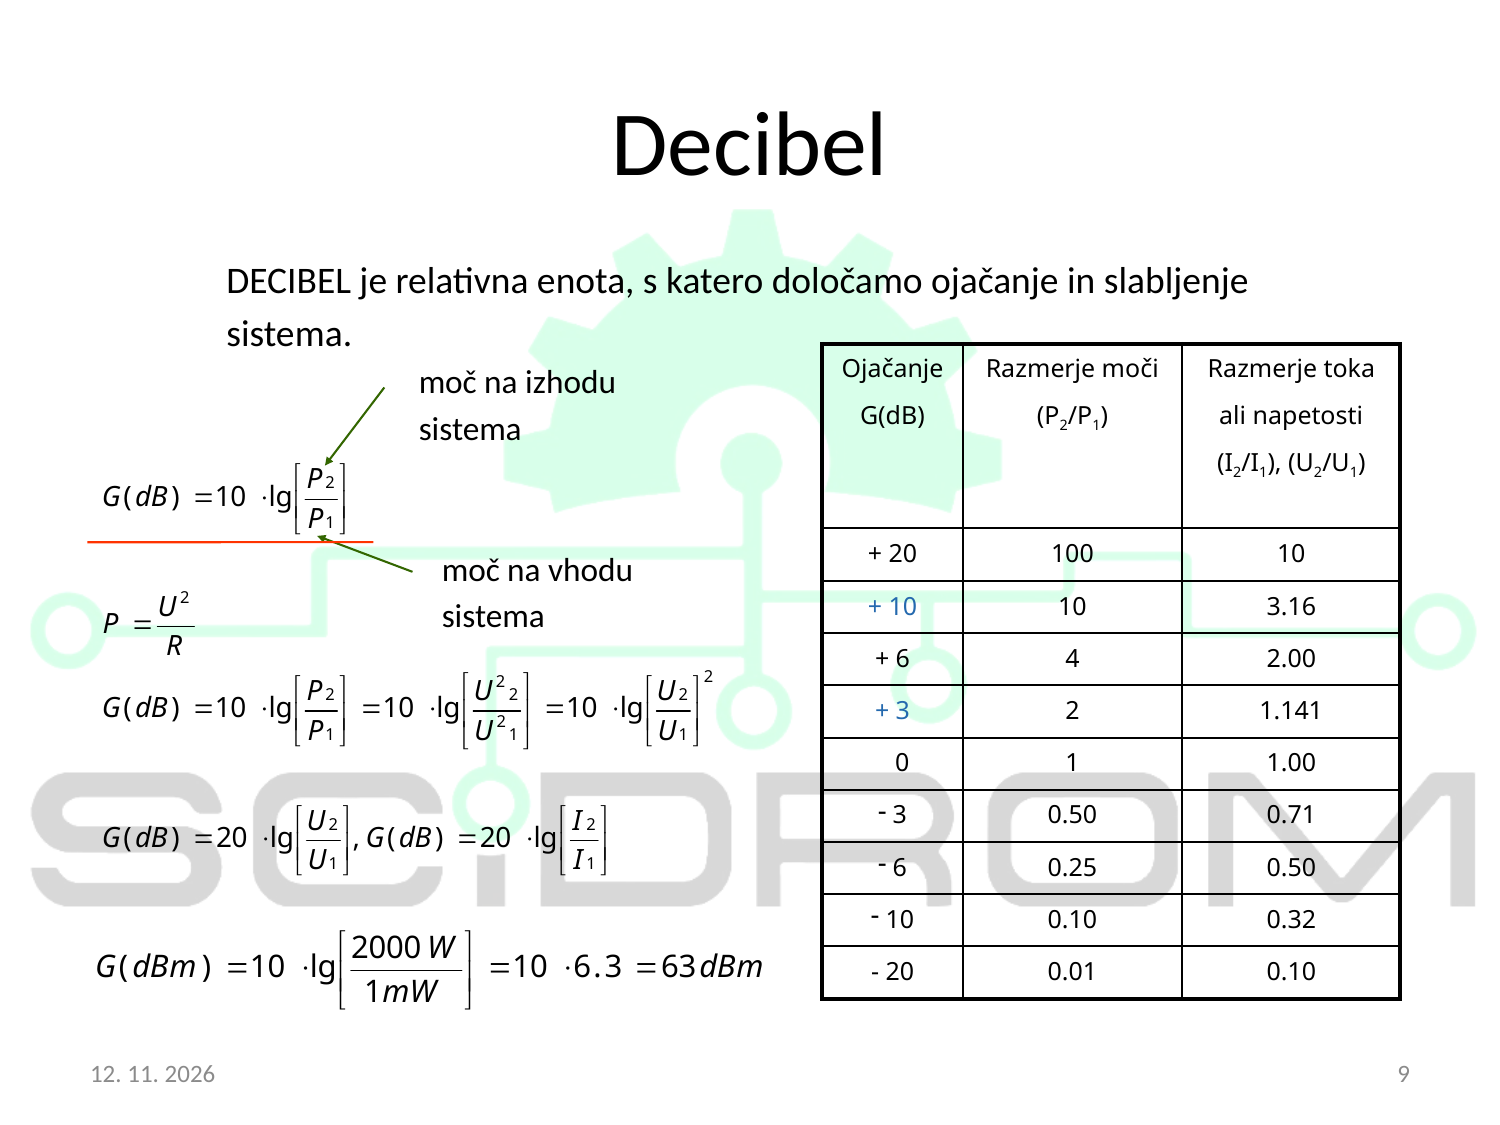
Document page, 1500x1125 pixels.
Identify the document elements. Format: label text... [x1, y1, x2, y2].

table_cell + 6 [824, 634, 962, 684]
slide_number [75, 1042, 425, 1103]
table_cell - 20 [824, 947, 962, 997]
text_box DECIBEL je relativna enota, s katero določamo ojačanje in slabljenje sistema. [211, 248, 1265, 362]
table_cell 0.32 [1183, 895, 1398, 945]
table_cell 2.00 [1183, 634, 1398, 684]
table_cell 10 [1183, 529, 1398, 580]
text_box moč na izhodu sistema [403, 353, 632, 455]
table_cell 2 [964, 686, 1181, 737]
table_cell 0.25 [964, 843, 1181, 893]
table_cell 0.01 [964, 947, 1181, 997]
table_cell 1.00 [1183, 739, 1398, 789]
table_cell 0.50 [964, 791, 1181, 841]
table_cell 0 [824, 739, 962, 789]
table_cell 0.10 [1183, 947, 1398, 997]
slide_number 9 [1074, 1042, 1425, 1103]
table_cell 0.10 [964, 895, 1181, 945]
table_cell 10 [964, 582, 1181, 632]
table_cell 3.16 [1183, 582, 1398, 632]
table_header Razmerje moči (P2/P1) [964, 362, 1181, 527]
table_cell 1.141 [1183, 686, 1398, 737]
table_cell + 20 [824, 529, 962, 580]
table_cell + 3 [824, 686, 962, 737]
table_cell + 10 [824, 582, 962, 632]
title Decibel [75, 45, 1425, 233]
table_cell 10 [824, 895, 962, 945]
table_cell 0.50 [1183, 843, 1398, 893]
table_cell 4 [964, 634, 1181, 684]
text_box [91, 923, 776, 1018]
table_header Ojačanje G(dB) [824, 362, 962, 527]
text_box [98, 457, 722, 883]
table_cell 6 [824, 843, 962, 893]
table_header Razmerje toka ali napetosti (I2/I1), (U2/U1) [1183, 346, 1398, 527]
table_cell 0.71 [1183, 791, 1398, 841]
table_cell 1 [964, 739, 1181, 789]
table_cell 100 [964, 529, 1181, 580]
table_cell 3 [824, 791, 962, 841]
